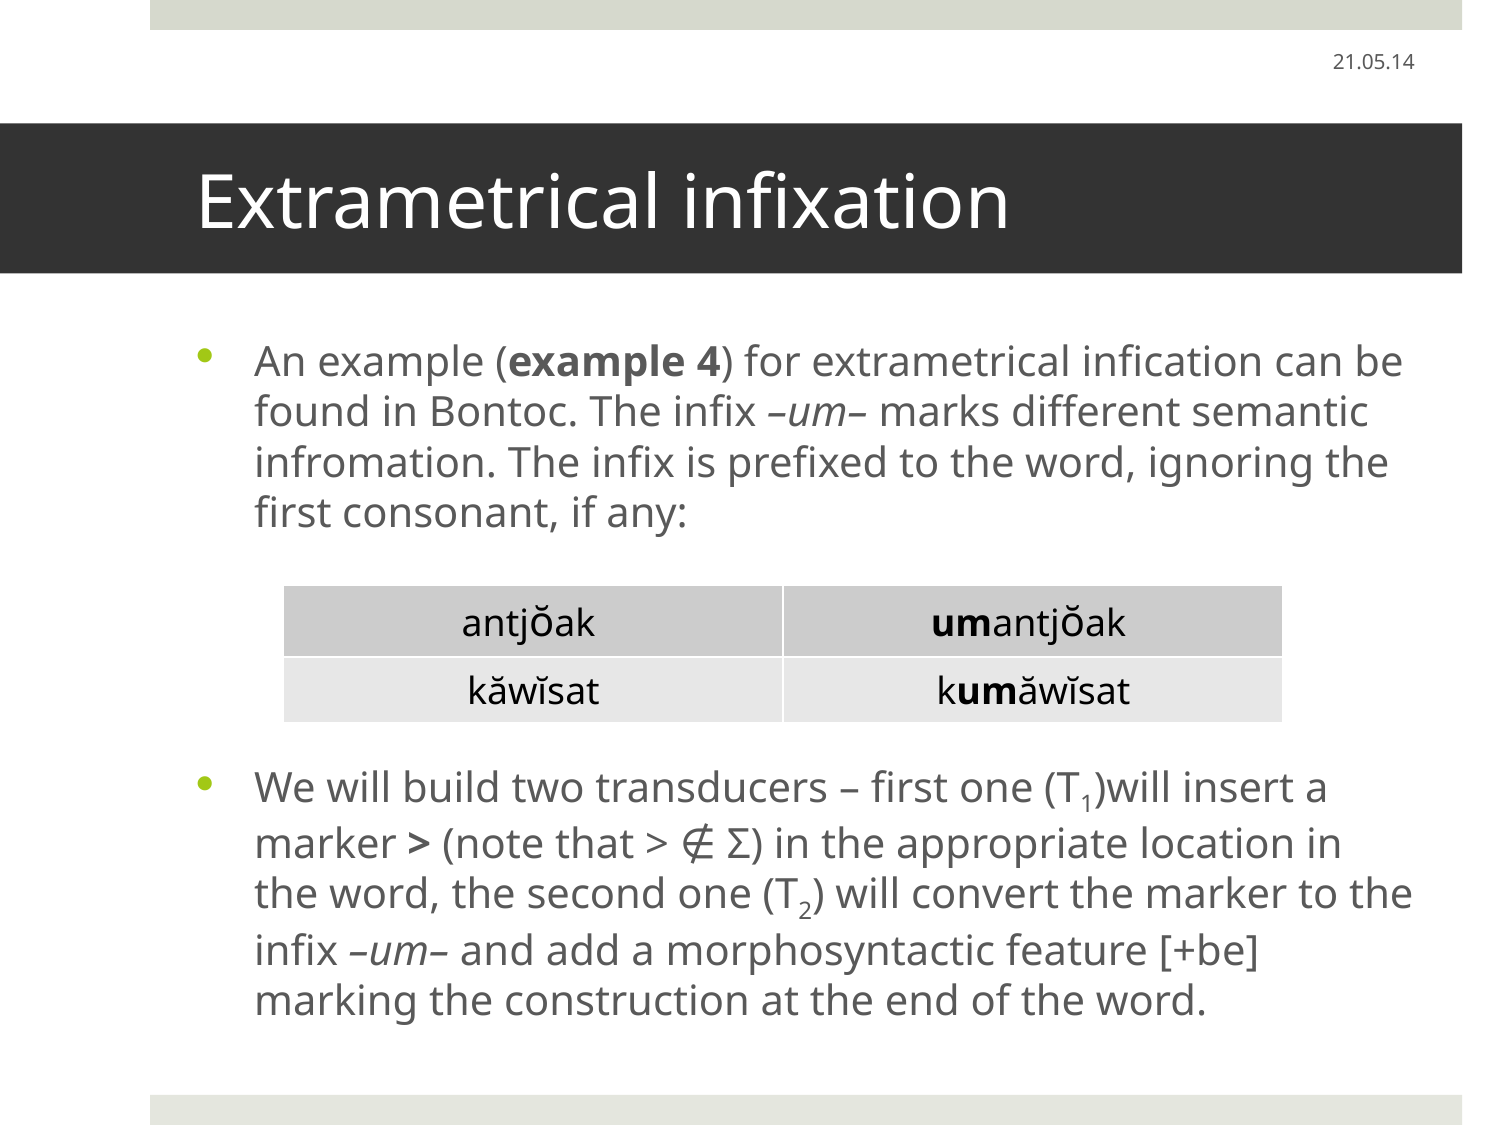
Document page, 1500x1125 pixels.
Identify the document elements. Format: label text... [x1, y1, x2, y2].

table_cell kăwĭsat [284, 658, 782, 722]
table_header umantjŏak [784, 586, 1282, 656]
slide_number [1079, 30, 1430, 91]
table_cell kumăwĭsat [784, 658, 1282, 722]
list An example (example 4) for extrametrical infication can be found in Bontoc. The infix –um– marks different semantic infromation. The infix is prefixed to the word, ignoring the first consonant, if any: We will build two transducers – first one (T1)will insert a marker > (note that > ∉ Σ) in the appropriate location in the word, the second one (T2) will convert the marker to the infix –um– and add a morphosyntactic feature [+be] marking the construction at the end of the word. [182, 327, 1432, 1028]
title Extrametrical infixation [0, 123, 1463, 274]
table_header antjŏak [284, 586, 782, 656]
